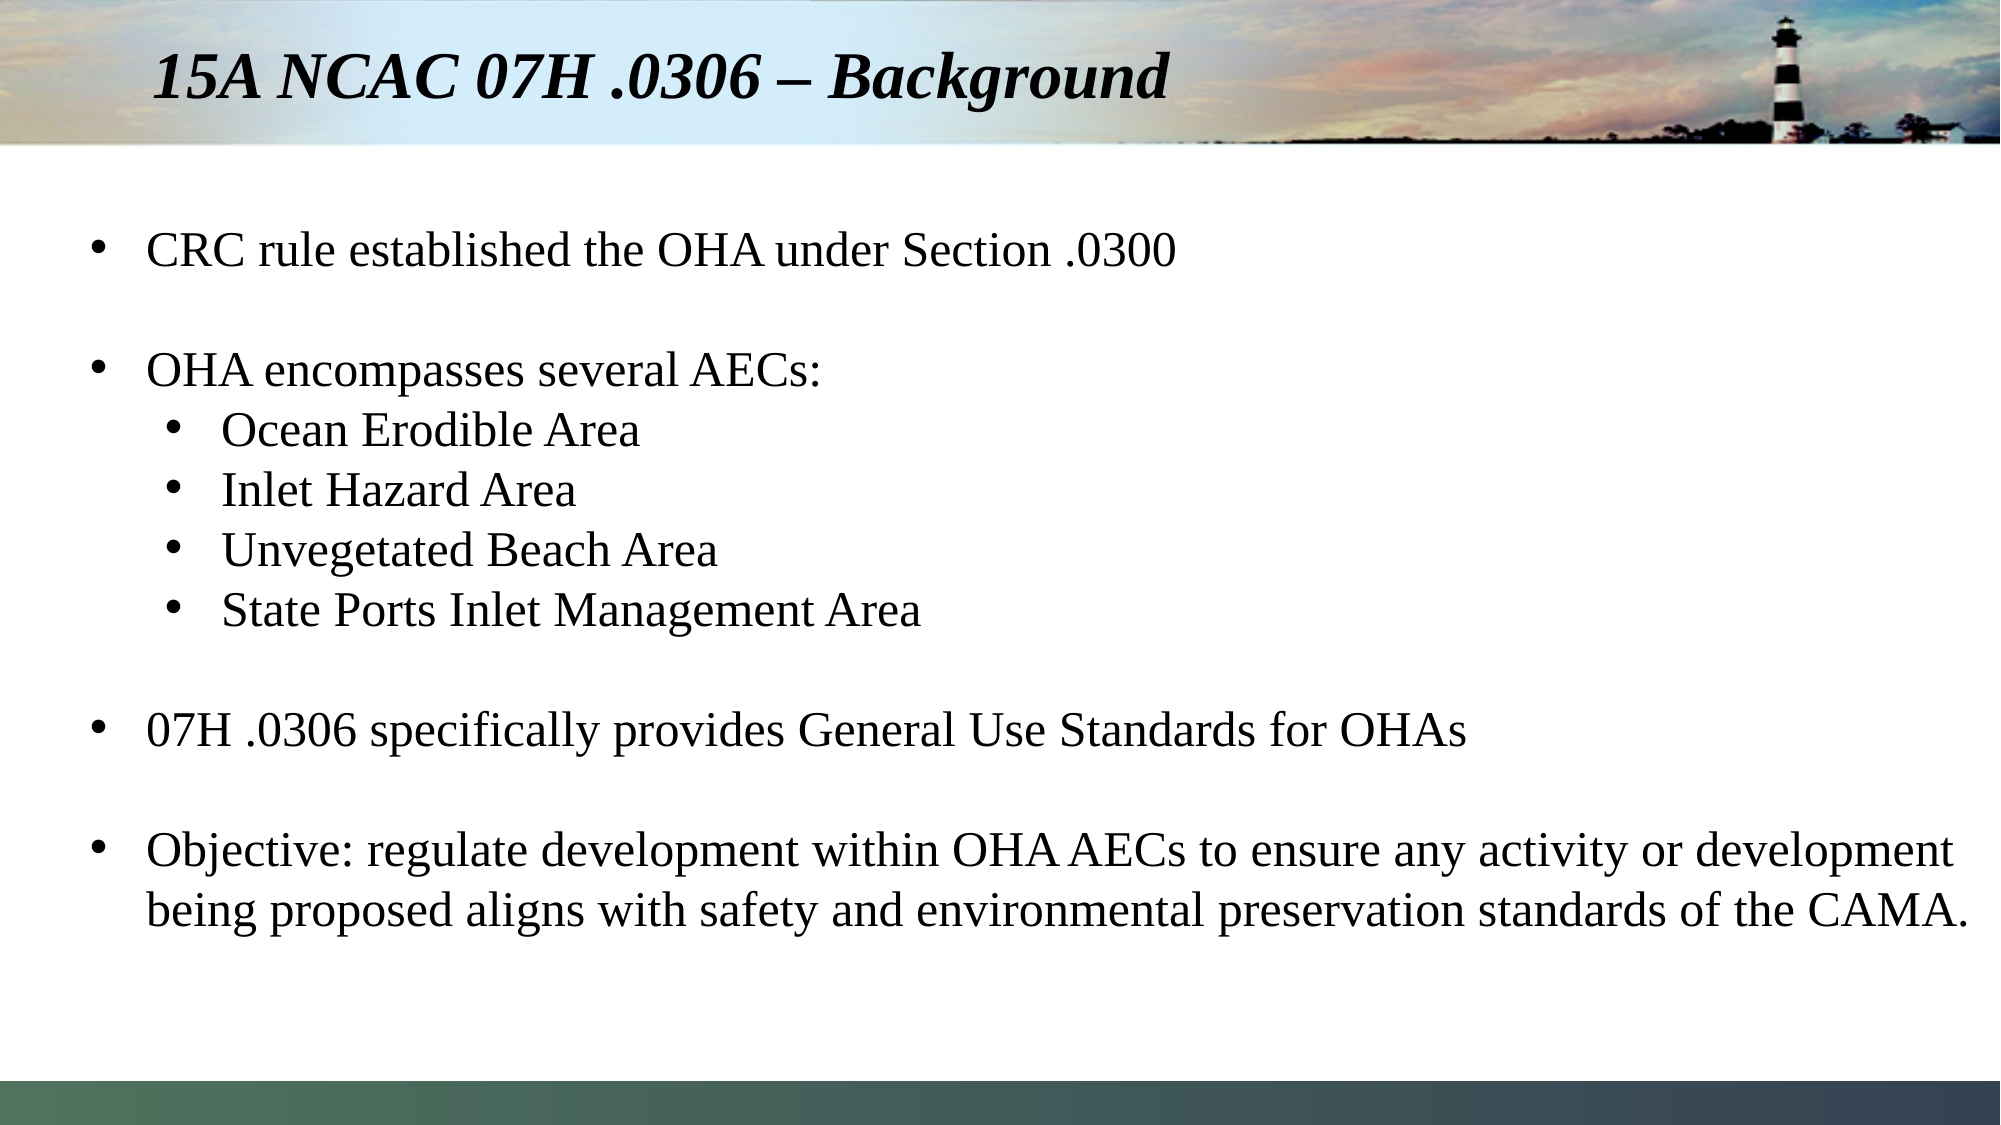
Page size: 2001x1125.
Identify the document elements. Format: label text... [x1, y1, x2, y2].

text_box CRC rule established the OHA under Section .0300 OHA encompasses several AECs: Ocean Erodible Area Inlet Hazard Area Unvegetated Beach Area State Ports Inlet Management Area 07H .0306 specifically provides General Use Standards for OHAs Objective: regulate development within OHA AECs to ensure any activity or development being proposed aligns with safety and environmental preservation standards of the CAMA. [0, 148, 2000, 1125]
picture [0, 0, 2000, 148]
text_box 15A NCAC 07H .0306 – Background [137, 39, 1770, 114]
